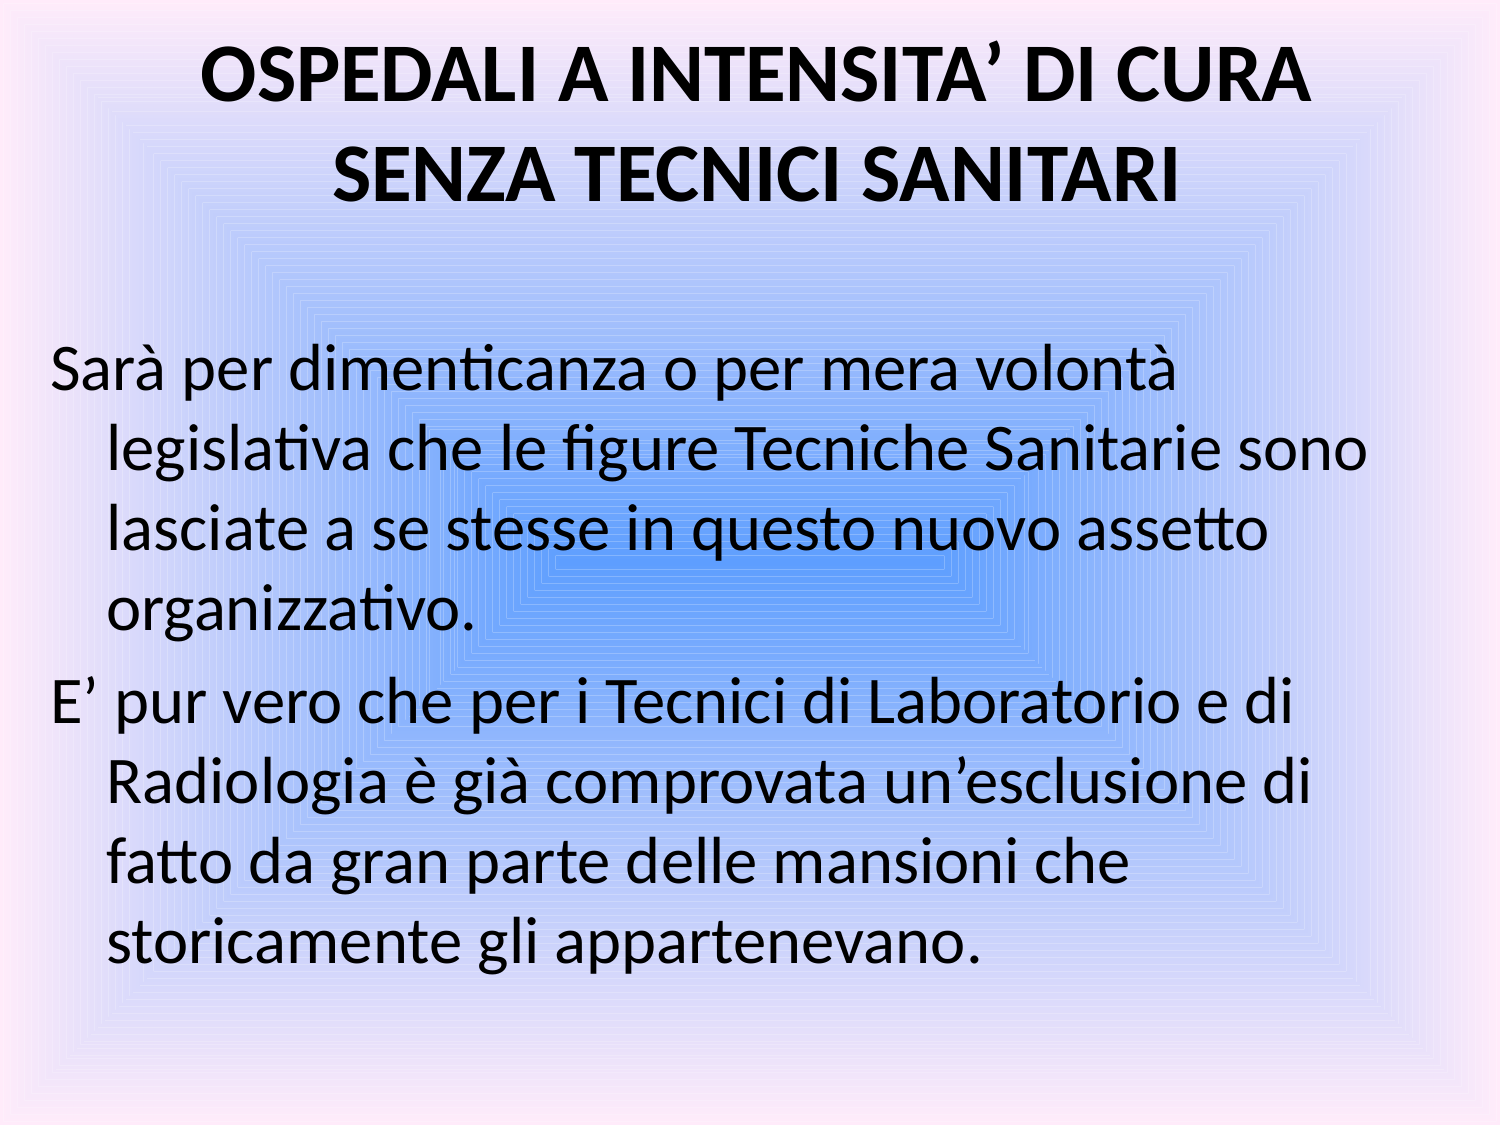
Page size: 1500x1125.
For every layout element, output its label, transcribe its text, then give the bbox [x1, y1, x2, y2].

title OSPEDALI A INTENSITA’ DI CURA SENZA TECNICI SANITARI [82, 82, 1432, 155]
list Sarà per dimenticanza o per mera volontà legislativa che le figure Tecniche Sanitarie sono lasciate a se stesse in questo nuovo assetto organizzativo. E’ pur vero che per i Tecnici di Laboratorio e di Radiologia è già comprovata un’esclusione di fatto da gran parte delle mansioni che storicamente gli appartenevano. [35, 316, 1465, 1125]
